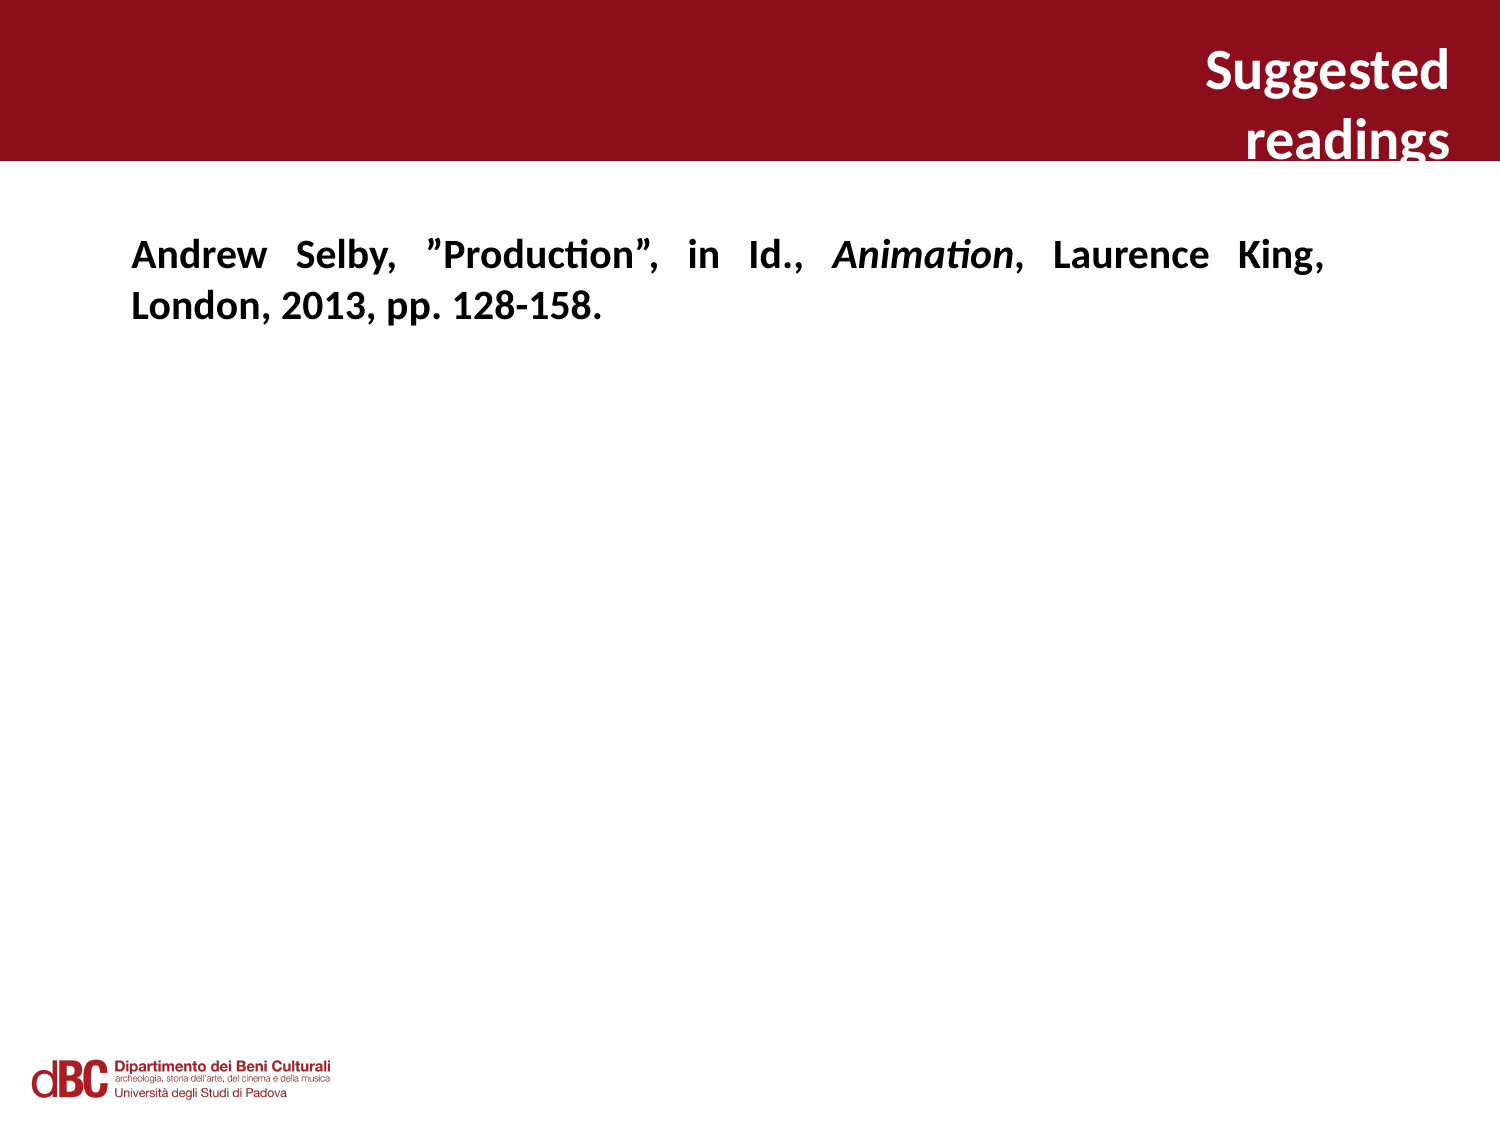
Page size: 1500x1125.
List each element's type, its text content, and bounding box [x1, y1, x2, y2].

picture [29, 1058, 337, 1104]
text_box [0, 0, 1500, 161]
text_box Andrew Selby, ”Production”, in Id., Animation, Laurence King, London, 2013, pp. 128-158. [123, 219, 1333, 495]
text_box Suggested readings [986, 31, 1451, 102]
